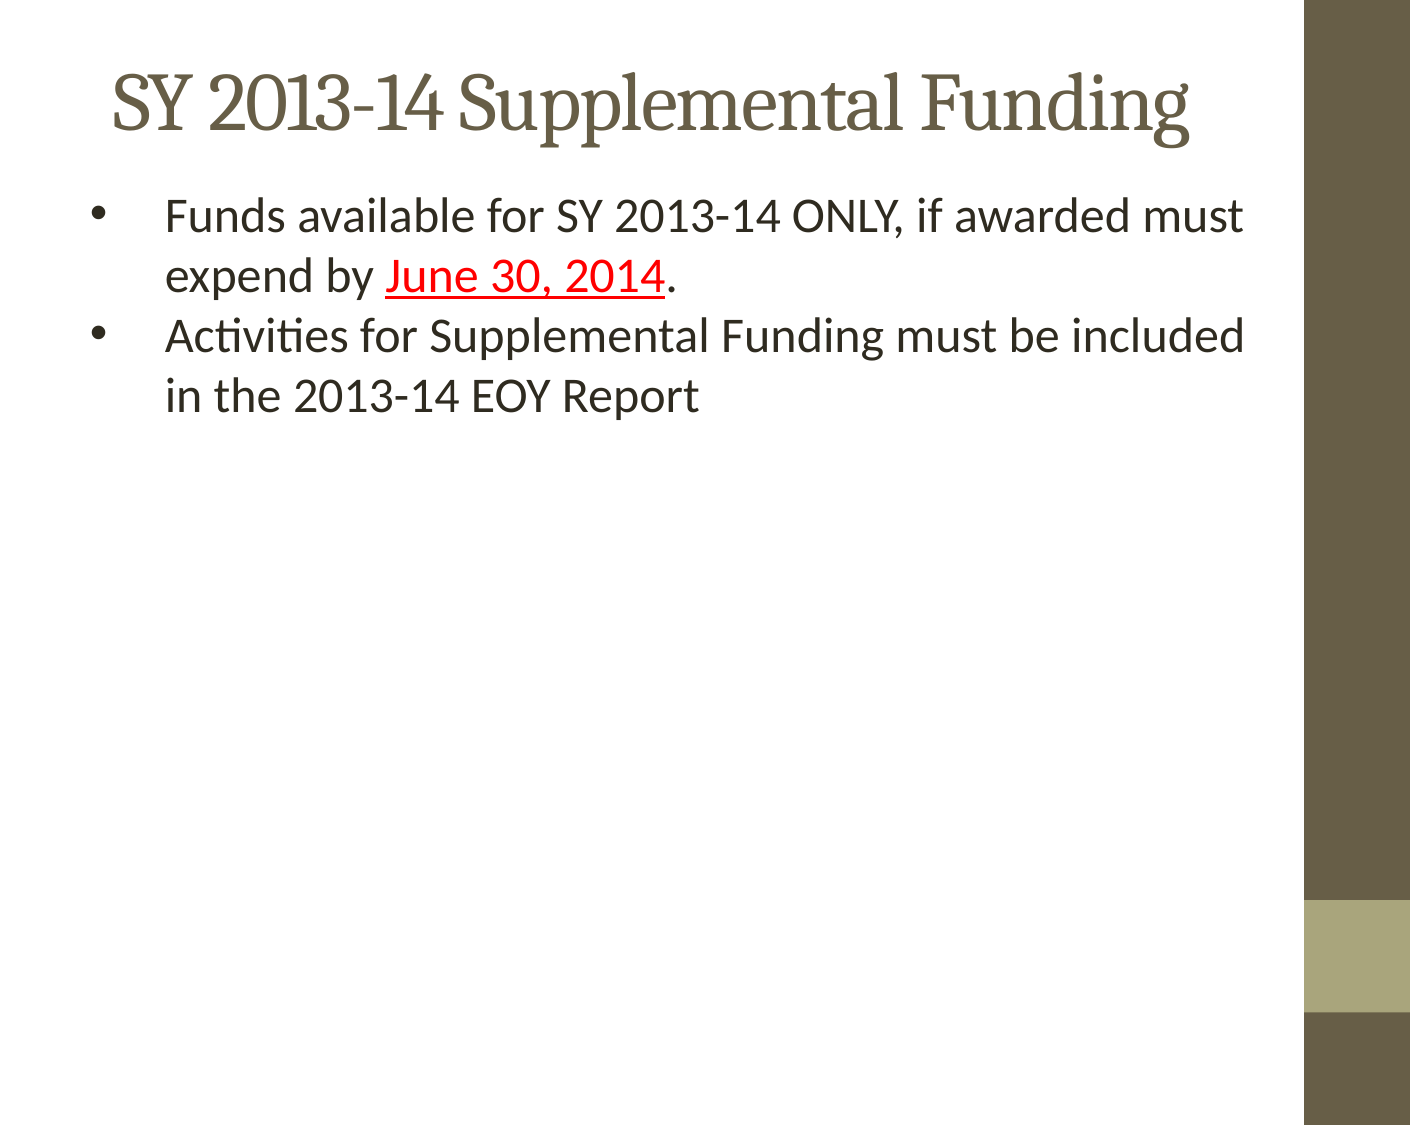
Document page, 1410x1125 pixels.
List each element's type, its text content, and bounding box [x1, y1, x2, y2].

text_box Funds available for SY 2013-14 ONLY, if awarded must expend by June 30, 2014. Activities for Supplemental Funding must be included in the 2013-14 EOY Report [0, 174, 1303, 430]
title SY 2013-14 Supplemental Funding [0, 3, 1305, 191]
list [281, 228, 1387, 1063]
